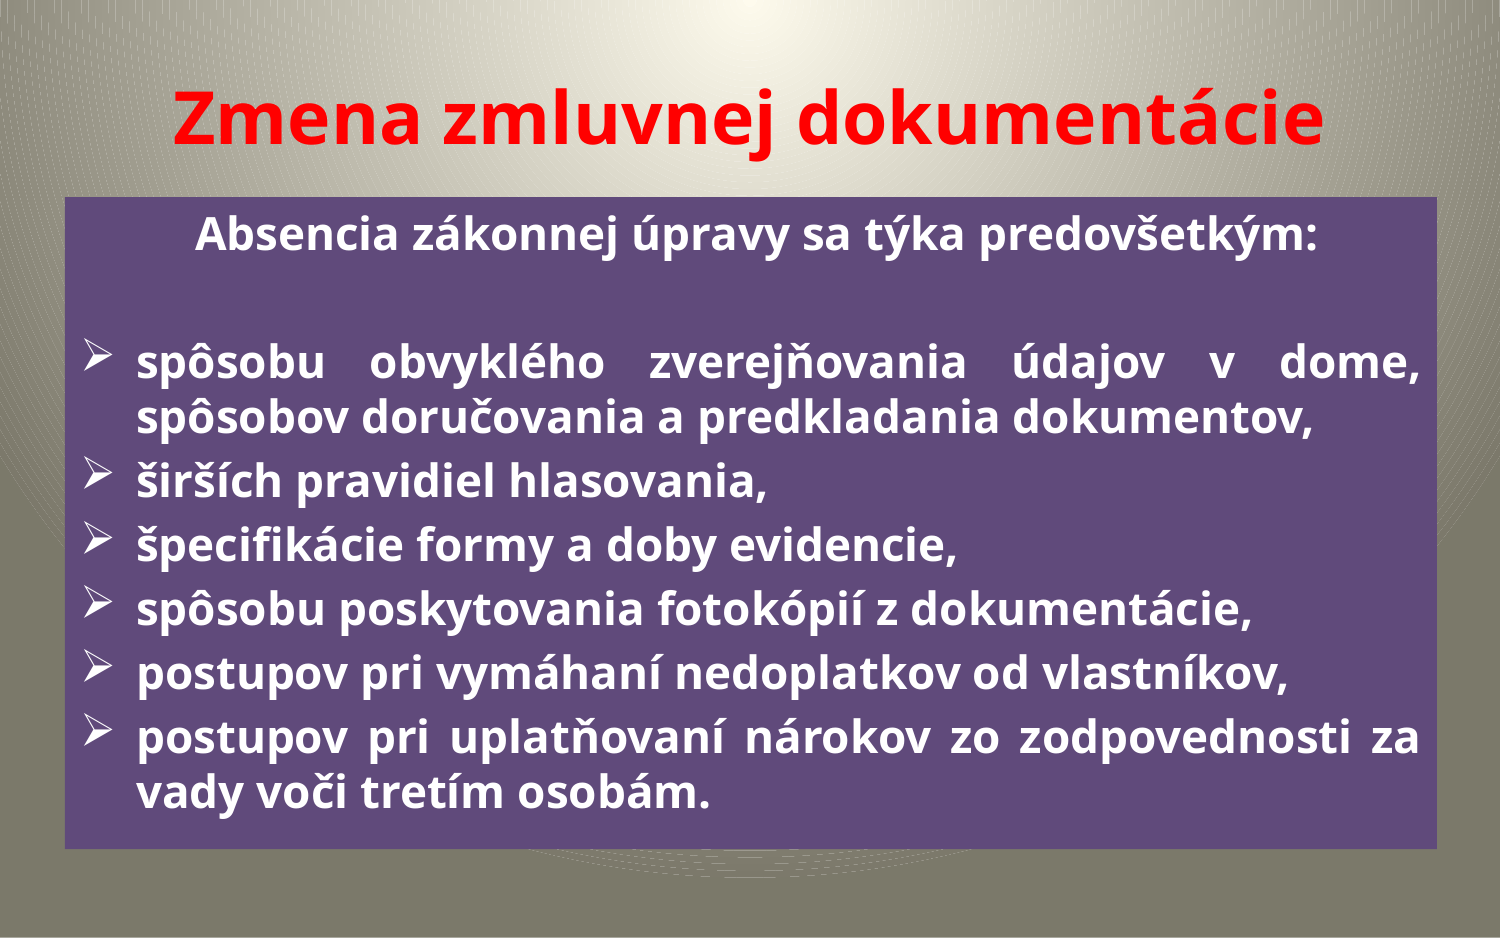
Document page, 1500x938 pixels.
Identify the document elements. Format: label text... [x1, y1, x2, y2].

list Absencia zákonnej úpravy sa týka predovšetkým: spôsobu obvyklého zverejňovania údajov v dome, spôsobov doručovania a predkladania dokumentov, širších pravidiel hlasovania, špecifikácie formy a doby evidencie, spôsobu poskytovania fotokópií z dokumentácie, postupov pri vymáhaní nedoplatkov od vlastníkov, postupov pri uplatňovaní nárokov zo zodpovednosti za vady voči tretím osobám. [64, 197, 1437, 850]
title Zmena zmluvnej dokumentácie [75, 37, 1425, 194]
